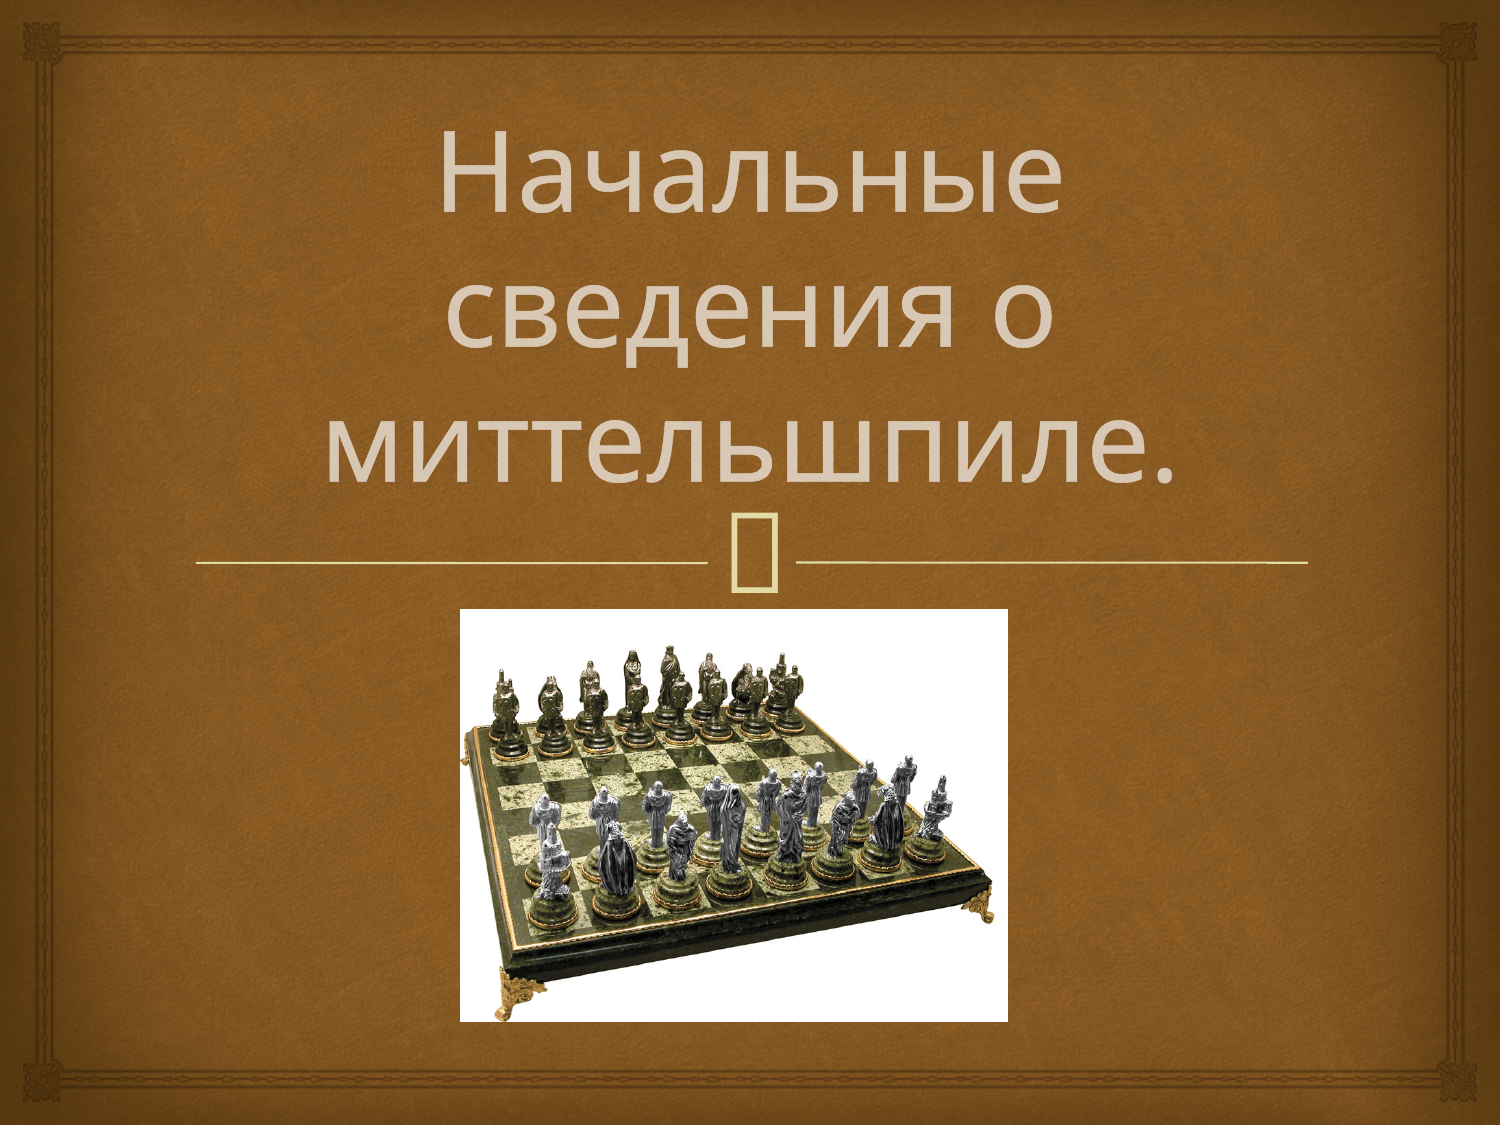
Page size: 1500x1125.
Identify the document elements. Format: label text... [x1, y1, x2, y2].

picture [0, 0, 1500, 1125]
title Начальные сведения о миттельшпиле. [194, 227, 1306, 512]
